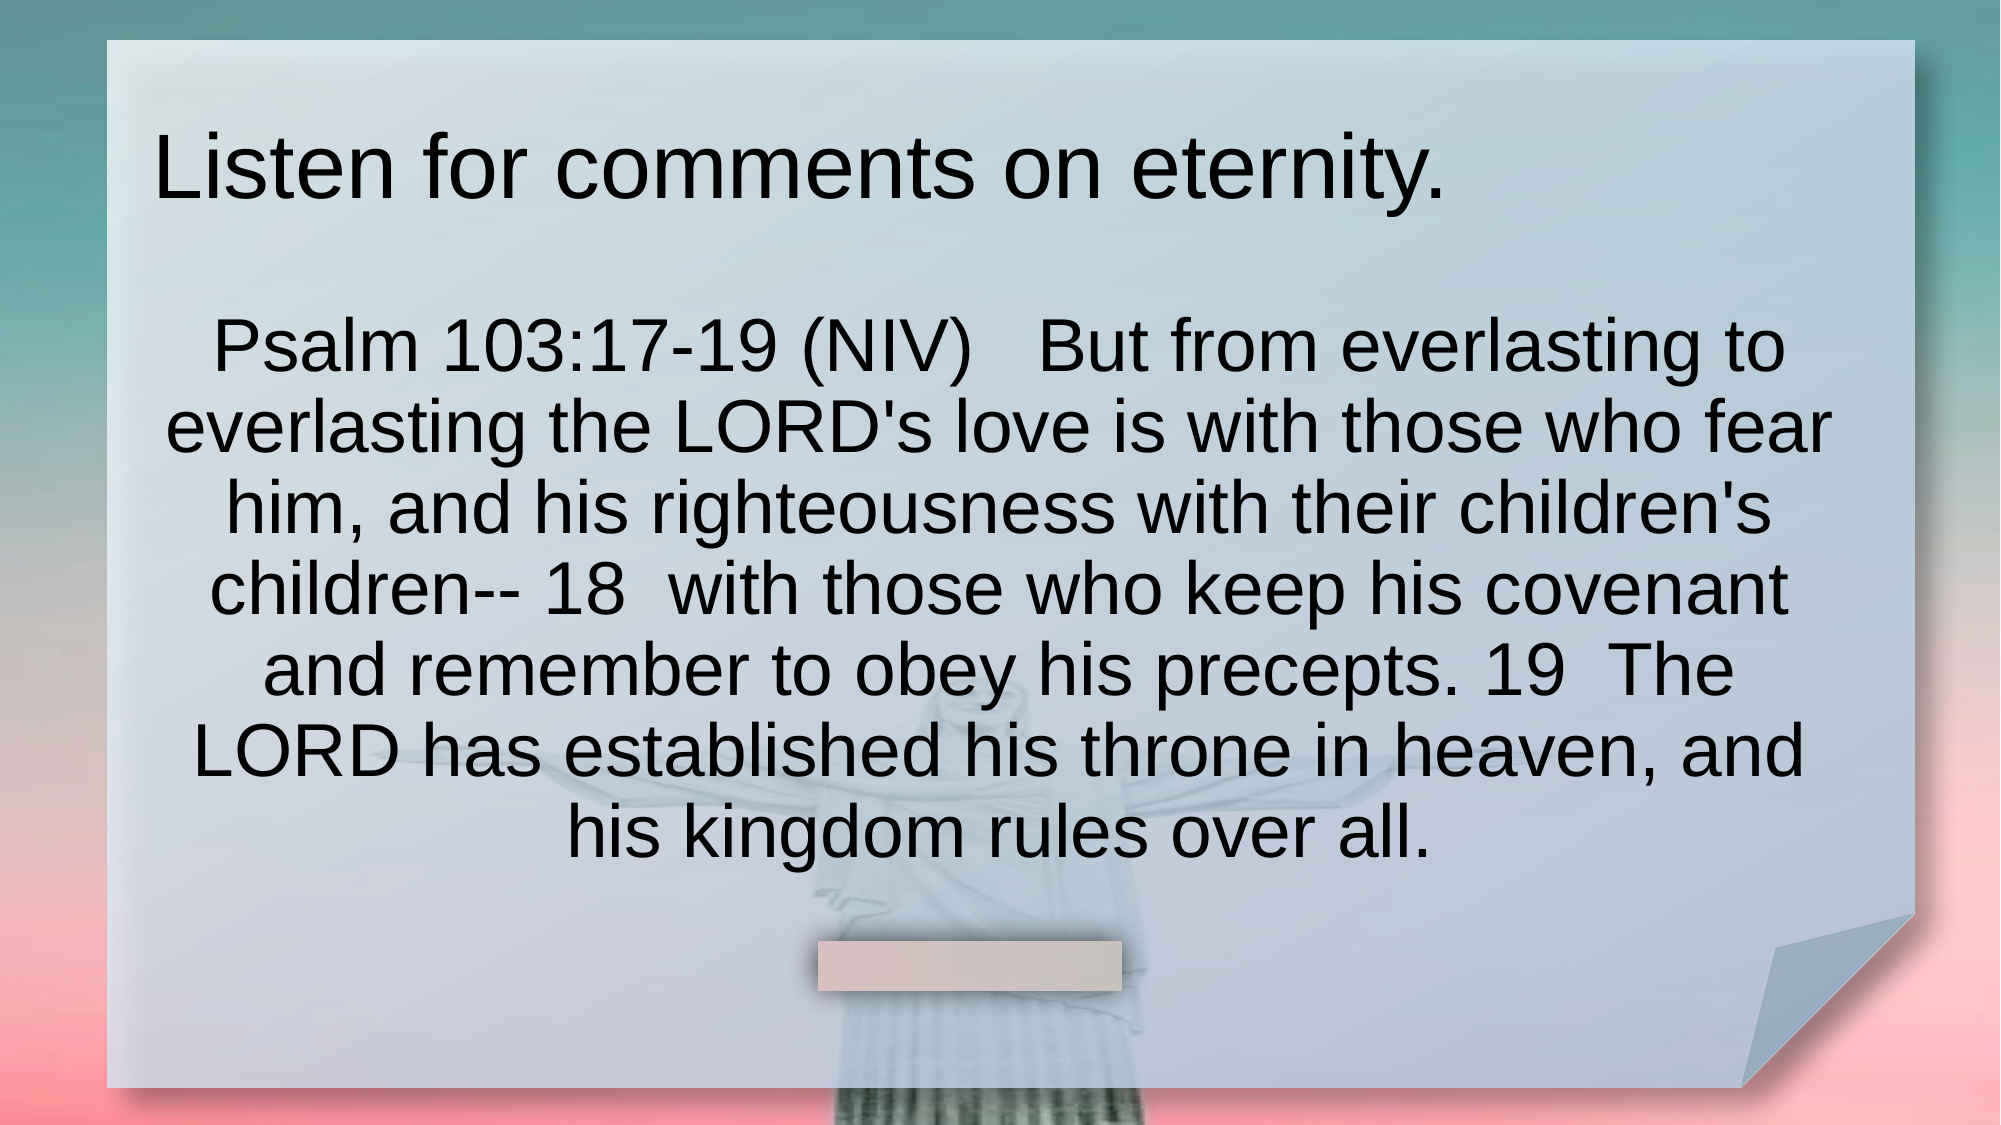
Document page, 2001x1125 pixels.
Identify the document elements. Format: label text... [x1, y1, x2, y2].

title Listen for comments on eternity. [137, 59, 1863, 278]
list Psalm 103:17-19 (NIV) But from everlasting to everlasting the LORD's love is with those who fear him, and his righteousness with their children's children-- 18 with those who keep his covenant and remember to obey his precepts. 19 The LORD has established his throne in heaven, and his kingdom rules over all. [137, 299, 1863, 1014]
picture [0, 0, 2001, 1125]
